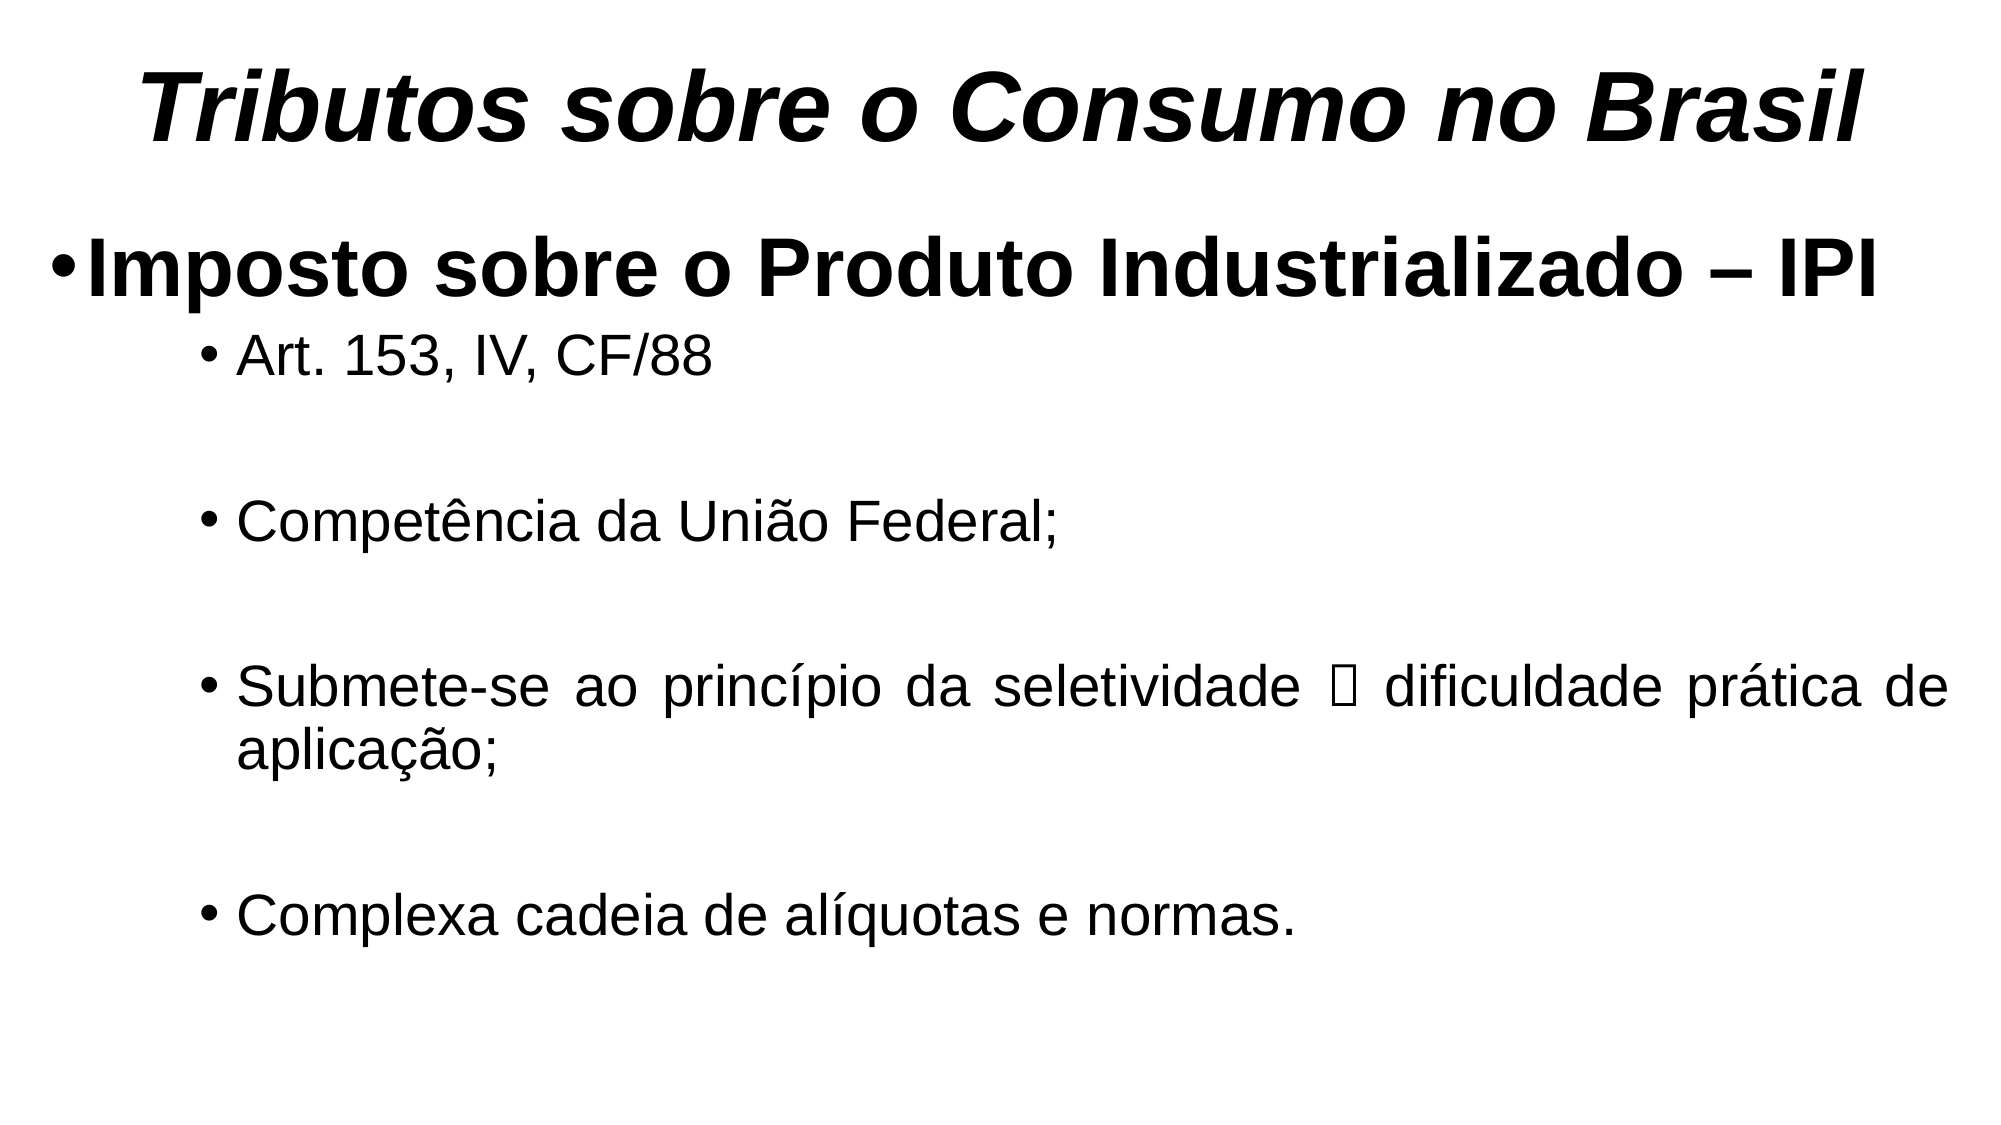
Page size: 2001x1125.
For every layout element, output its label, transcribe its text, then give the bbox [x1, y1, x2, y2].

title Tributos sobre o Consumo no Brasil [0, 0, 2000, 218]
list Imposto sobre o Produto Industrializado – IPI Art. 153, IV, CF/88 Competência da União Federal; Submete-se ao princípio da seletividade  dificuldade prática de aplicação; Complexa cadeia de alíquotas e normas. [34, 217, 1966, 1125]
